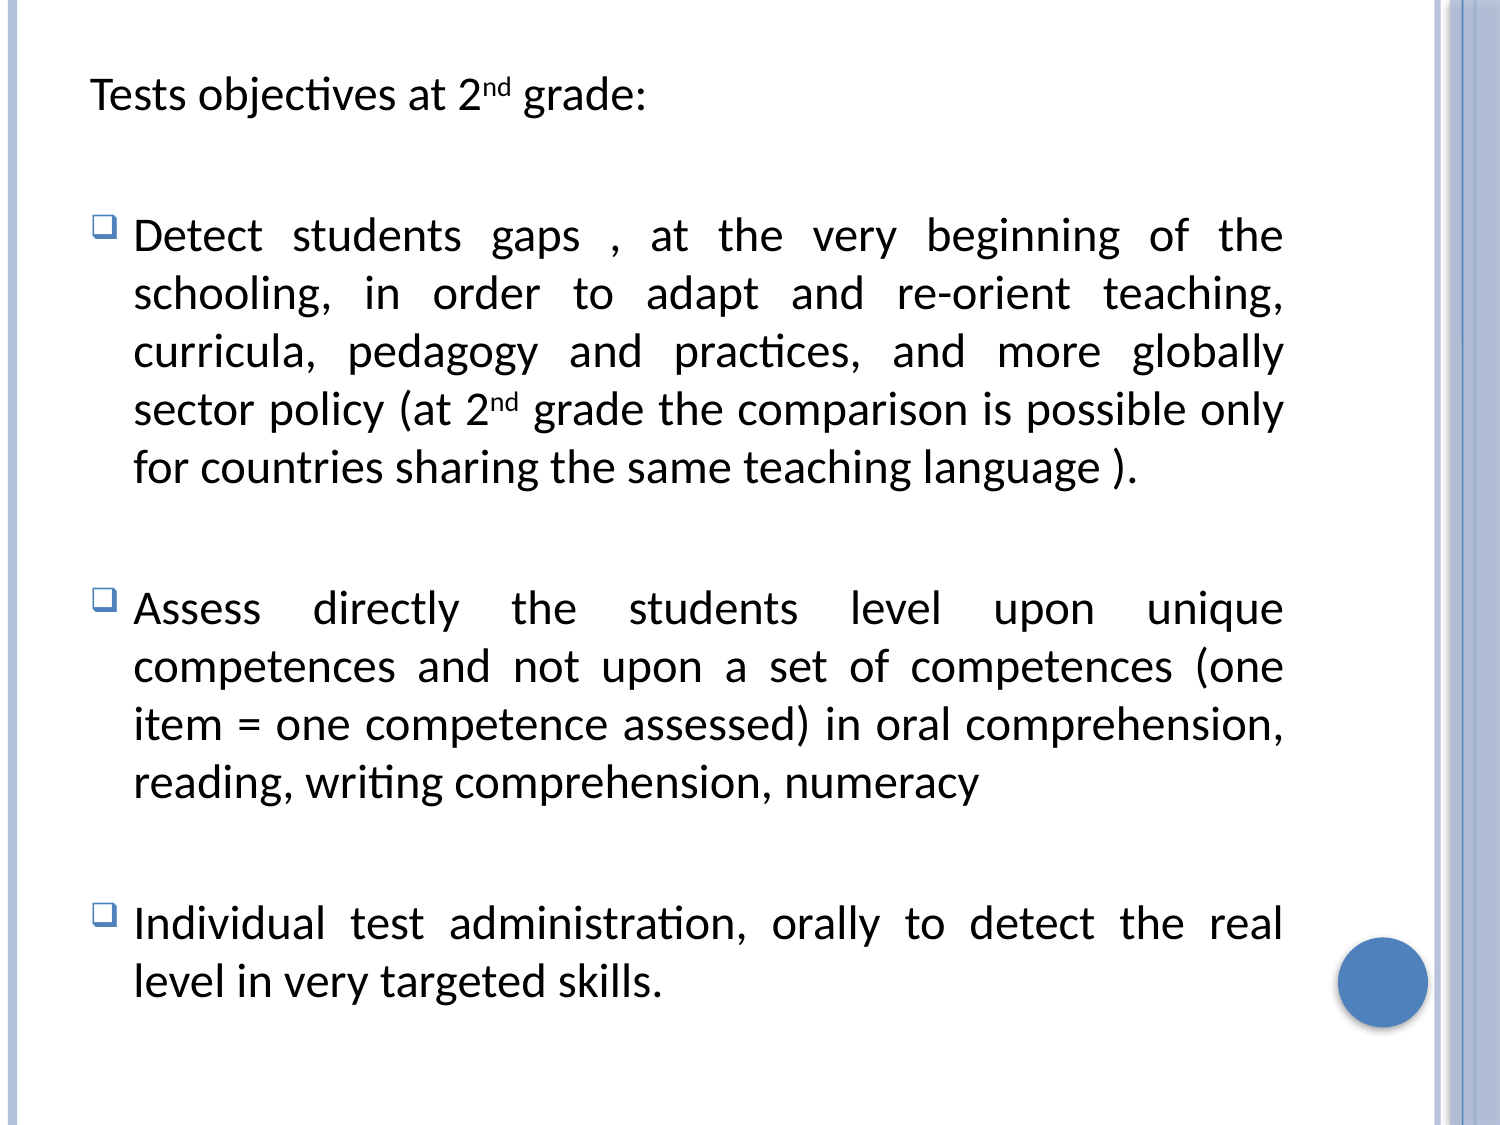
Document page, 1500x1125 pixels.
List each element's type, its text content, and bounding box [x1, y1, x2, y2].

list Tests objectives at 2nd grade: Detect students gaps , at the very beginning of the schooling, in order to adapt and re-orient teaching, curricula, pedagogy and practices, and more globally sector policy (at 2nd grade the comparison is possible only for countries sharing the same teaching language ). Assess directly the students level upon unique competences and not upon a set of competences (one item = one competence assessed) in oral comprehension, reading, writing comprehension, numeracy Individual test administration, orally to detect the real level in very targeted skills. [75, 54, 1300, 1062]
picture [1307, 937, 1500, 1123]
